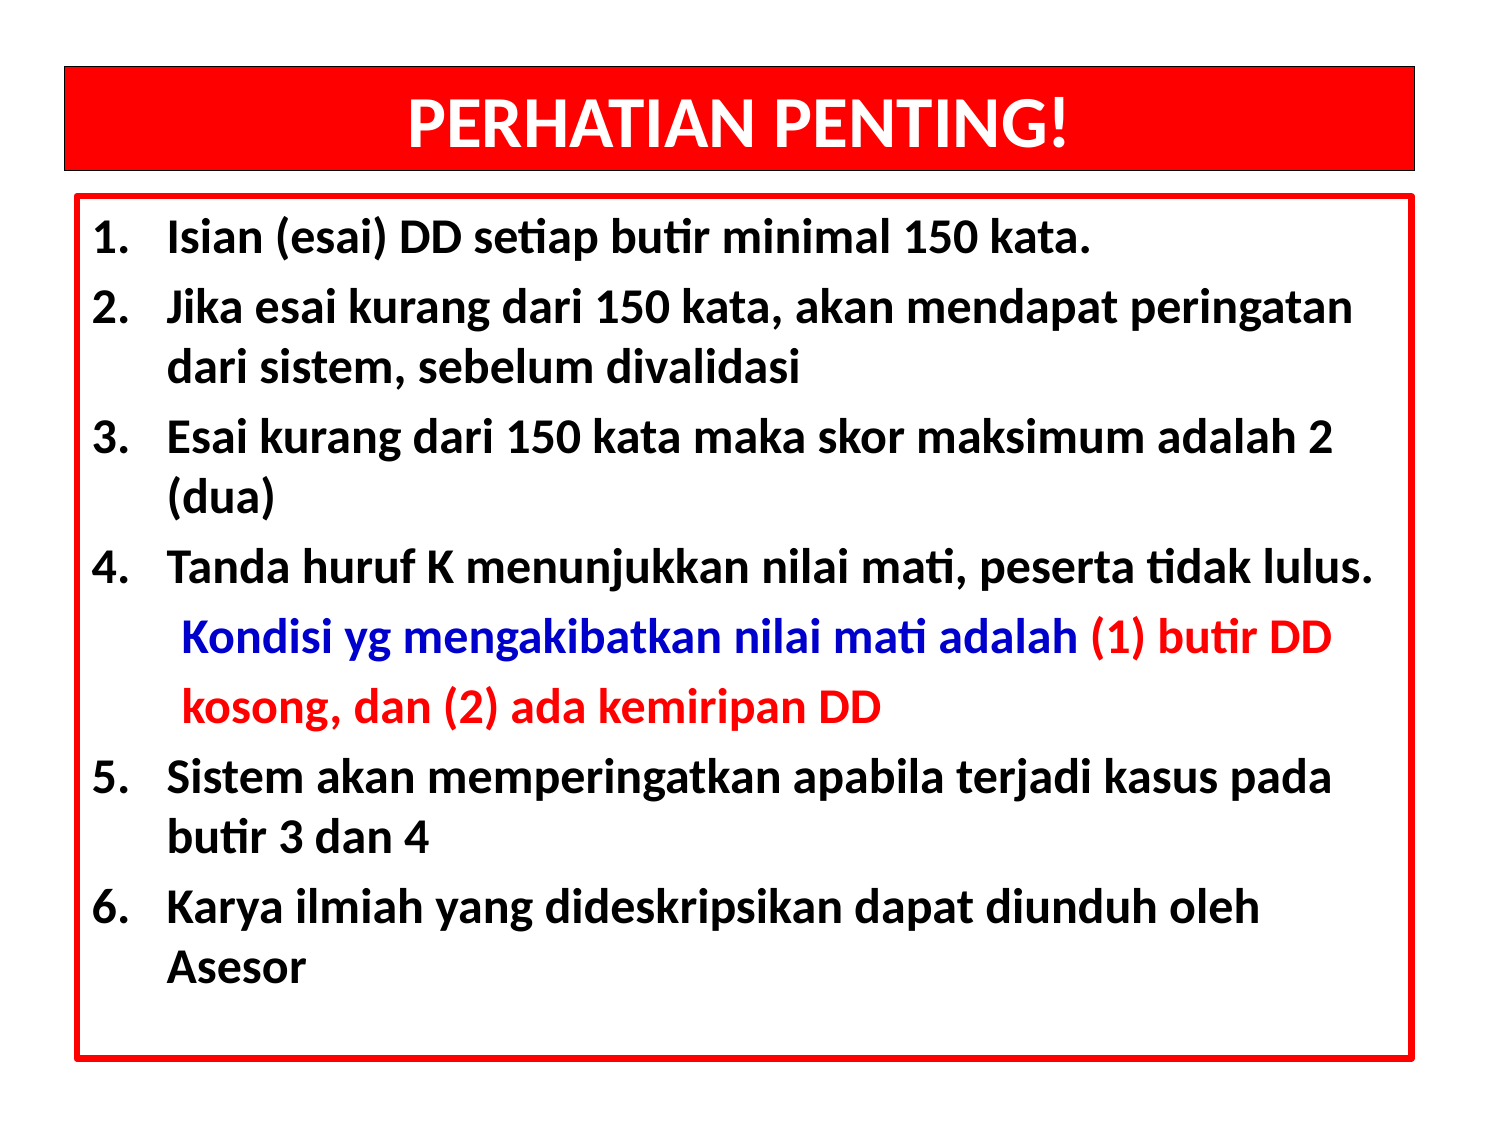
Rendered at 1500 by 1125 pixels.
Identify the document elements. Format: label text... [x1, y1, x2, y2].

title PERHATIAN PENTING! [64, 66, 1415, 171]
list Isian (esai) DD setiap butir minimal 150 kata. Jika esai kurang dari 150 kata, akan mendapat peringatan dari sistem, sebelum divalidasi Esai kurang dari 150 kata maka skor maksimum adalah 2 (dua) Tanda huruf K menunjukkan nilai mati, peserta tidak lulus. Kondisi yg mengakibatkan nilai mati adalah (1) butir DD kosong, dan (2) ada kemiripan DD Sistem akan memperingatkan apabila terjadi kasus pada butir 3 dan 4 Karya ilmiah yang dideskripsikan dapat diunduh oleh Asesor [76, 196, 1412, 1059]
